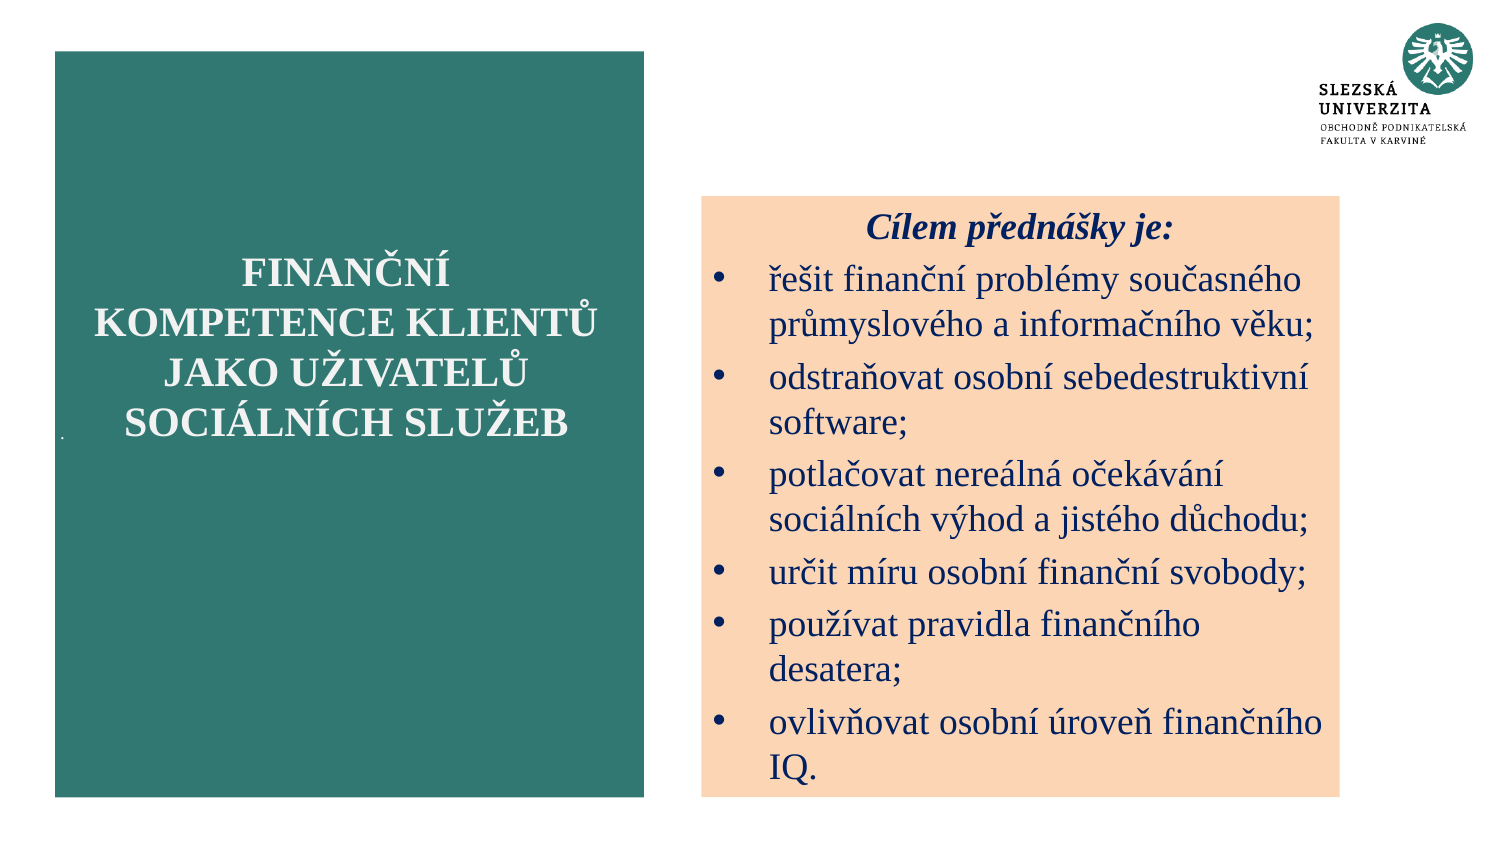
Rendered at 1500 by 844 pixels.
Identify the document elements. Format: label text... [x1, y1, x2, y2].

text_box FINANČNÍ KOMPETENCE KLIENTŮ JAKO UŽIVATELŮ SOCIÁLNÍCH SLUŽEB [81, 88, 611, 366]
text_box [53, 49, 646, 799]
text_box [30, 23, 590, 87]
text_box [1142, 641, 1473, 736]
text_box . [48, 366, 644, 722]
text_box Cílem přednášky je: řešit finanční problémy současného průmyslového a informačního věku; odstraňovat osobní sebedestruktivní software; potlačovat nereálná očekávání sociálních výhod a jistého důchodu; určit míru osobní finanční svobody; používat pravidla finančního desatera; ovlivňovat osobní úroveň finančního IQ. [701, 196, 1340, 798]
picture [1319, 23, 1474, 144]
